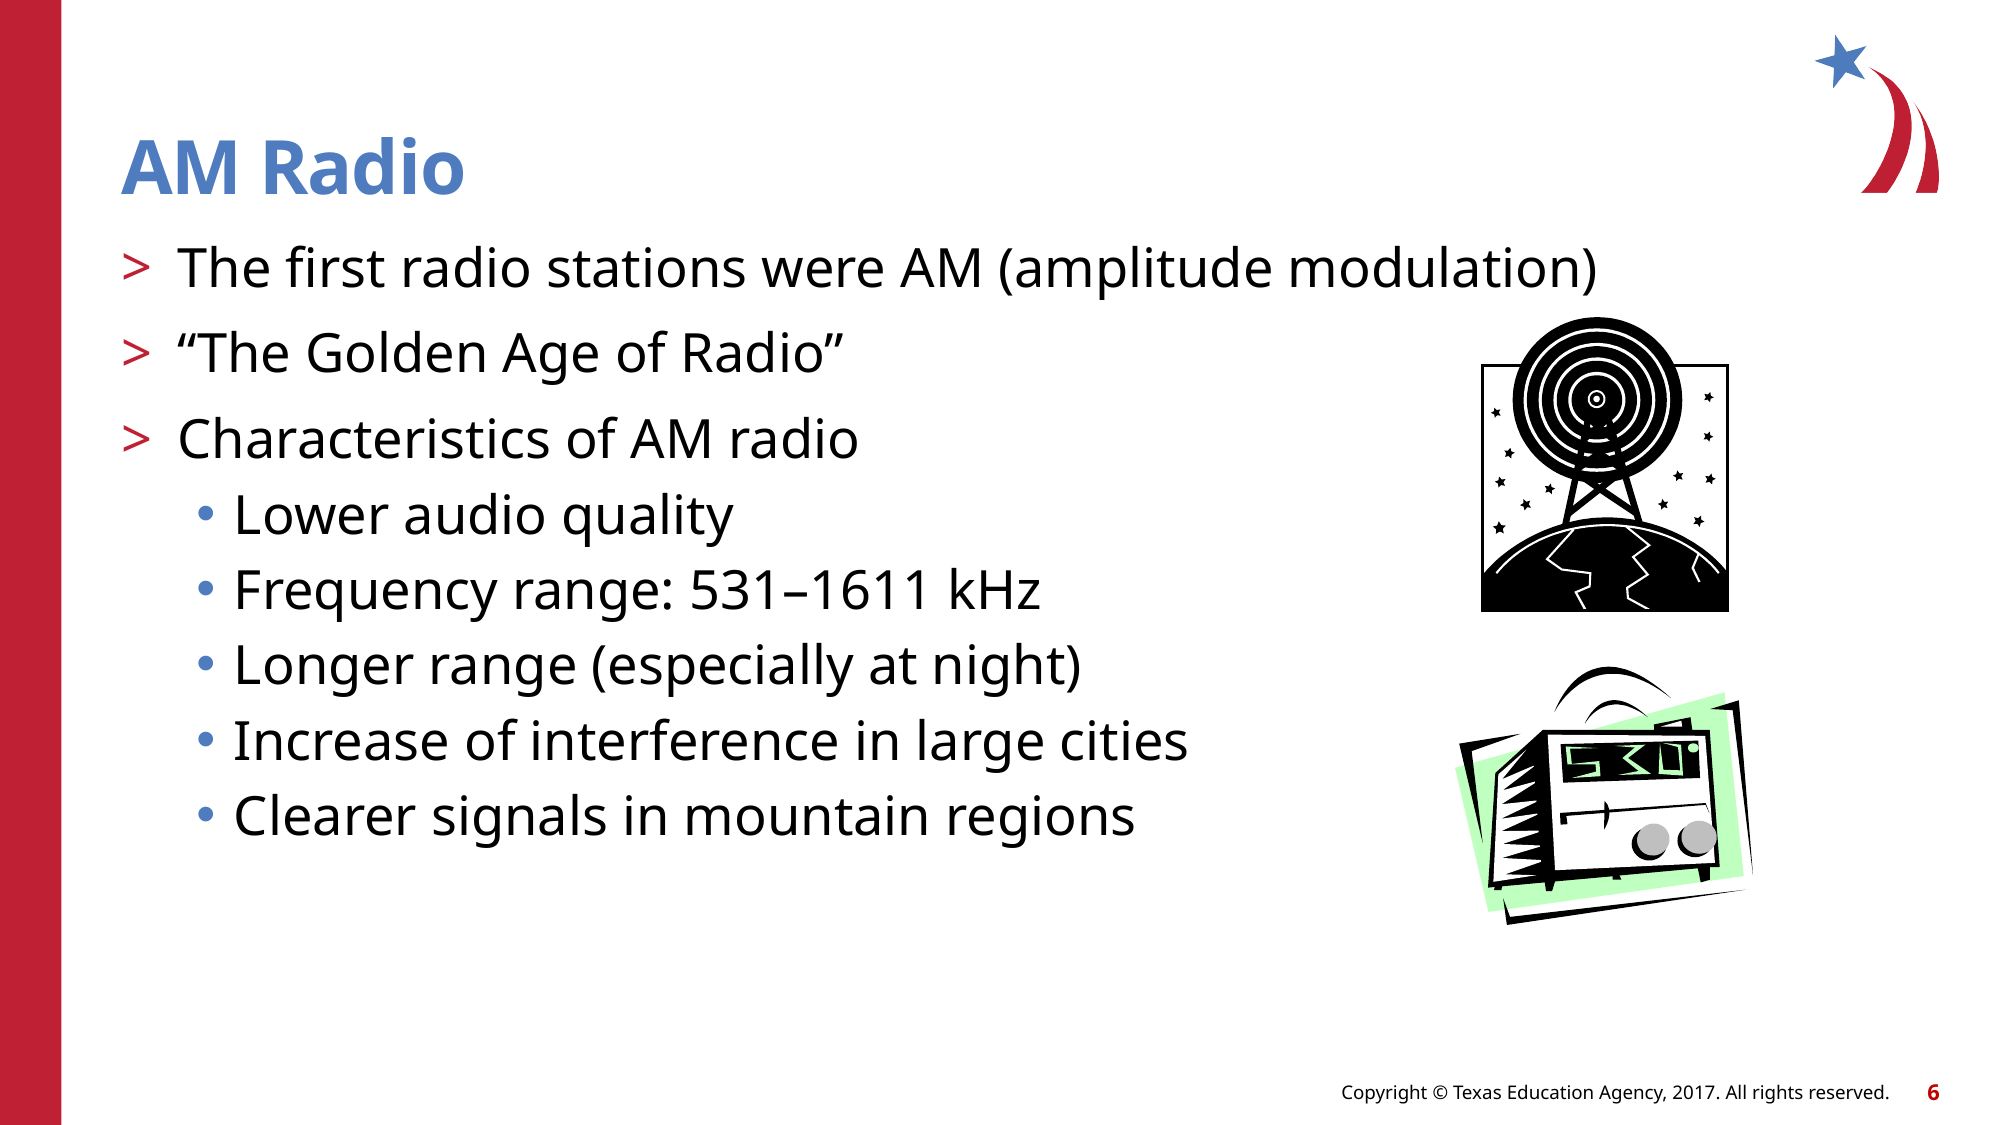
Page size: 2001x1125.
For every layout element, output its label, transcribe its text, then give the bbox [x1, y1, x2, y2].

picture [1478, 317, 1730, 613]
list The first radio stations were AM (amplitude modulation) “The Golden Age of Radio” Characteristics of AM radio Lower audio quality Frequency range: 531–1611 kHz Longer range (especially at night) Increase of interference in large cities Clearer signals in mountain regions [121, 233, 1936, 1010]
picture [1814, 34, 1939, 193]
title AM Radio [121, 66, 1772, 211]
picture [1454, 663, 1754, 925]
